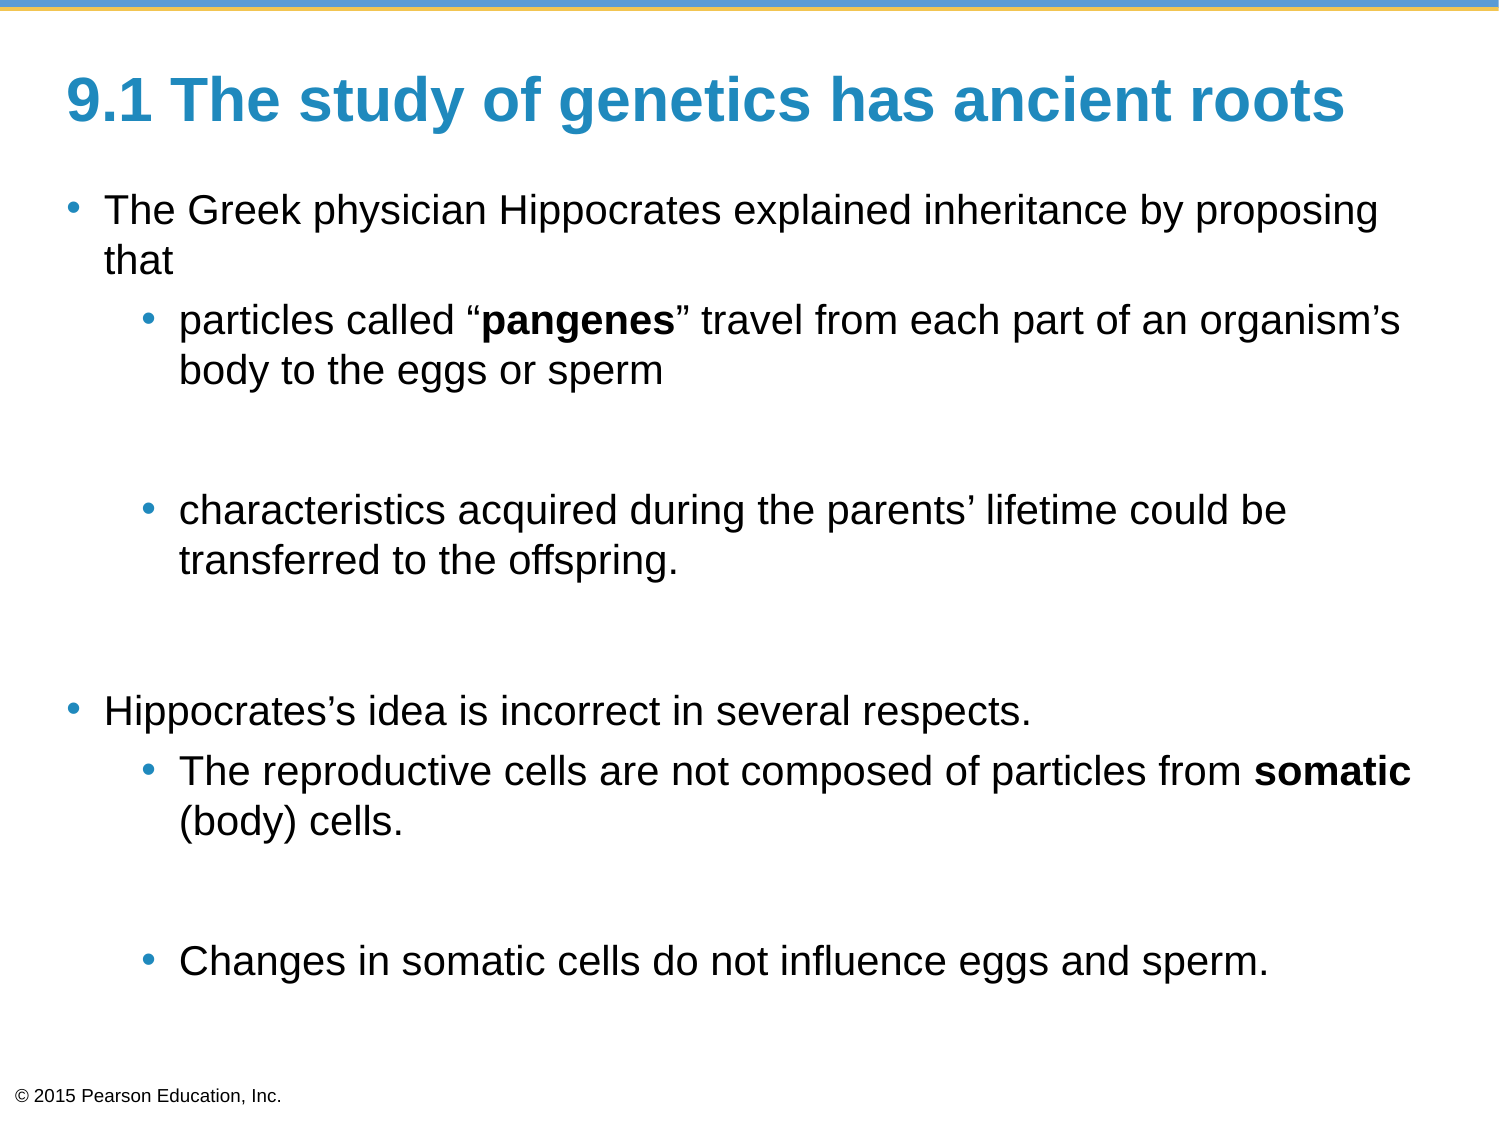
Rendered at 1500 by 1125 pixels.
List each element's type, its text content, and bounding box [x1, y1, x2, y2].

title 9.1 The study of genetics has ancient roots [51, 59, 1442, 174]
footer © 2015 Pearson Education, Inc. [0, 1065, 507, 1125]
list The Greek physician Hippocrates explained inheritance by proposing that particles called “pangenes” travel from each part of an organism’s body to the eggs or sperm characteristics acquired during the parents’ lifetime could be transferred to the offspring. Hippocrates’s idea is incorrect in several respects. The reproductive cells are not composed of particles from somatic (body) cells. Changes in somatic cells do not influence eggs and sperm. [51, 174, 1442, 956]
